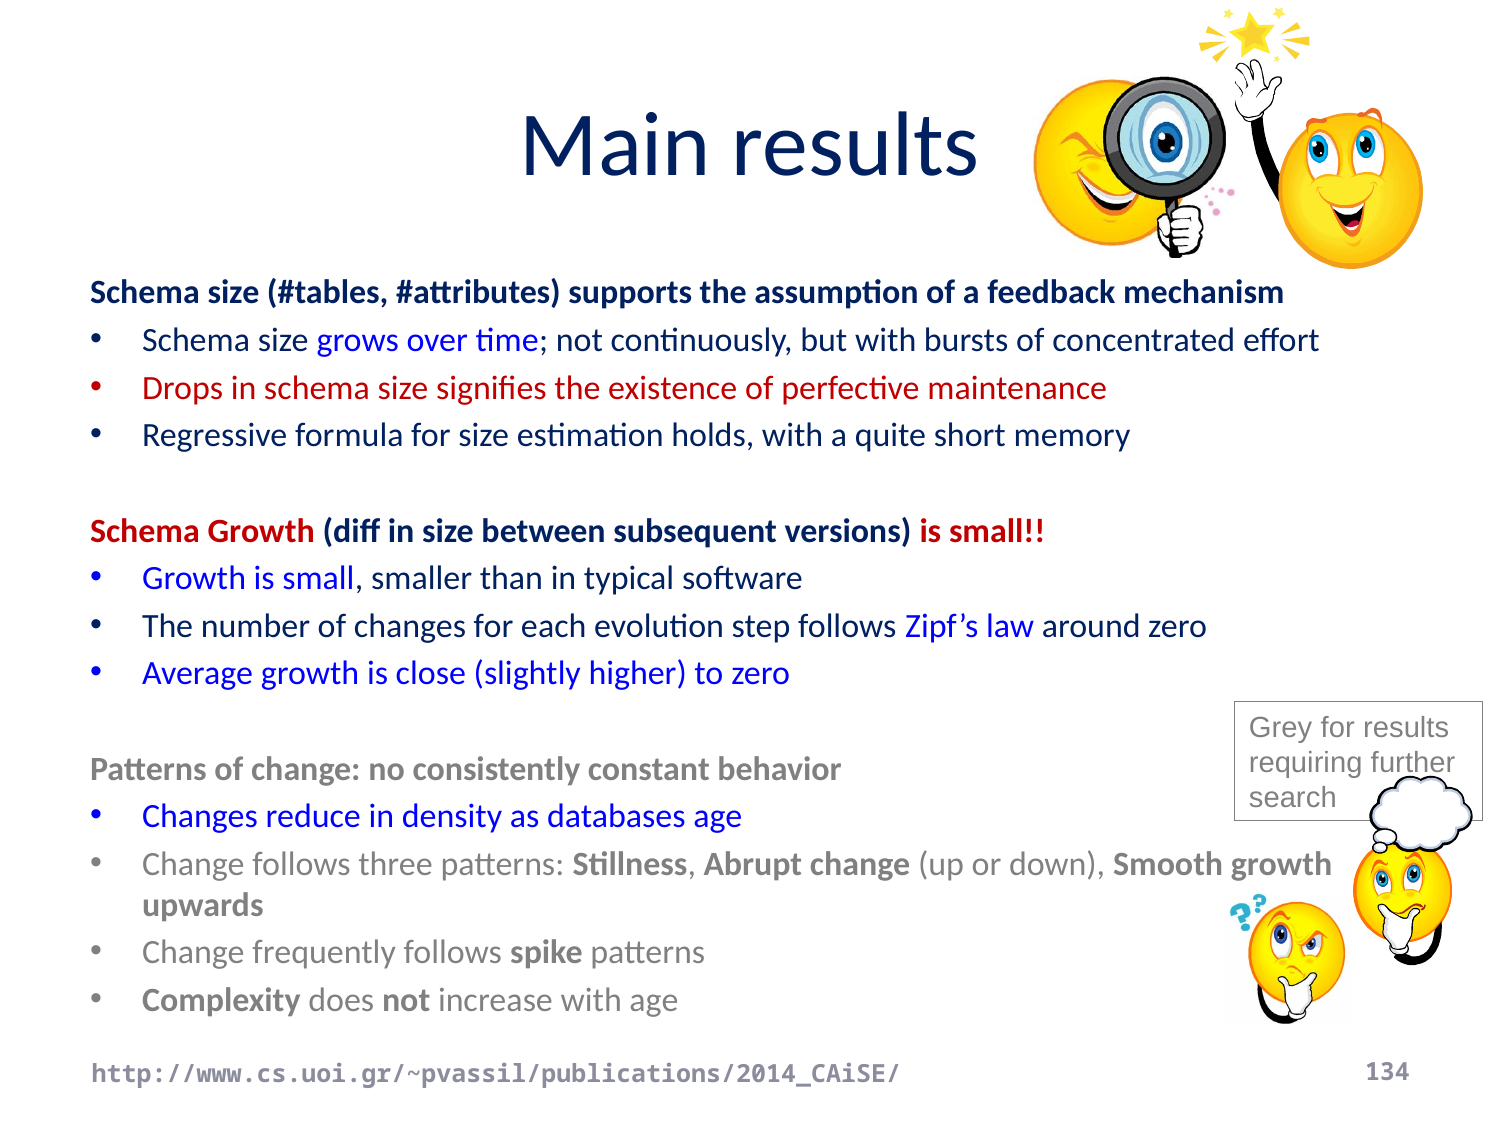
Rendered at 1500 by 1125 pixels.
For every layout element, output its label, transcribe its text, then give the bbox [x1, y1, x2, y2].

title Main results [75, 45, 1193, 233]
slide_number 134 [1074, 1042, 1425, 1103]
picture [1222, 774, 1474, 1024]
picture [1033, 7, 1424, 270]
list Schema size (#tables, #attributes) supports the assumption of a feedback mechanism Schema size grows over time; not continuously, but with bursts of concentrated effort Drops in schema size signifies the existence of perfective maintenance Regressive formula for size estimation holds, with a quite short memory Schema Growth (diff in size between subsequent versions) is small!! Growth is small, smaller than in typical software The number of changes for each evolution step follows Zipf’s law around zero Average growth is close (slightly higher) to zero Patterns of change: no consistently constant behavior Changes reduce in density as databases age Change follows three patterns: Stillness, Abrupt change (up or down), Smooth growth upwards Change frequently follows spike patterns Complexity does not increase with age [75, 262, 1425, 1047]
text_box Grey for results requiring further search [1234, 701, 1483, 821]
footer http://www.cs.uoi.gr/~pvassil/publications/2014_CAiSE/ [76, 1042, 988, 1103]
